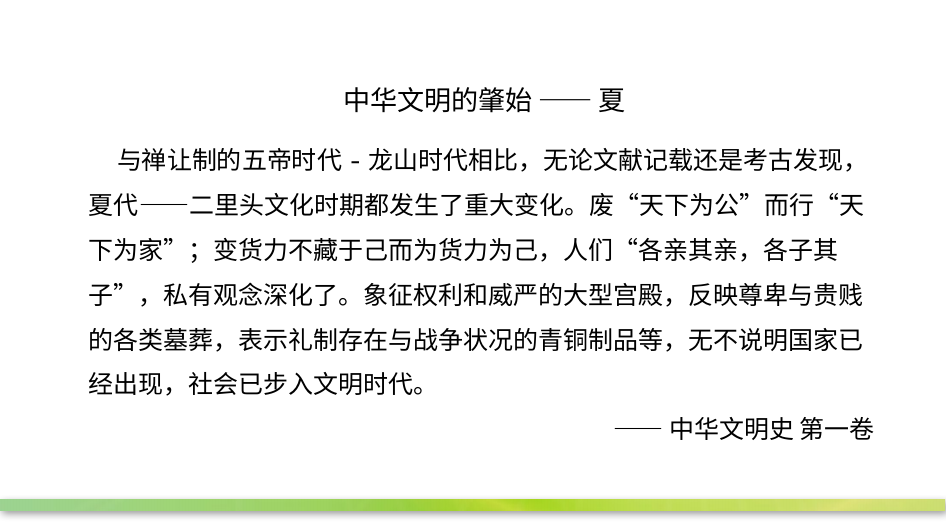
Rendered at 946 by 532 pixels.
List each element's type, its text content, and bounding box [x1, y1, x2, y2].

text_box 中华文明的肇始 —— 夏 [185, 77, 831, 121]
text_box 与禅让制的五帝时代-龙山时代相比，无论文献记载还是考古发现，夏代——二里头文化时期都发生了重大变化。废“天下为公”而行“天下为家”；变货力不藏于己而为货力为己，人们“各亲其亲，各子其子”，私有观念深化了。象征权利和威严的大型宫殿，反映尊卑与贵贱的各类墓葬，表示礼制存在与战争状况的青铜制品等，无不说明国家已经出现，社会已步入文明时代。 ——中华文明史 第一卷 [74, 122, 890, 452]
picture [0, 499, 945, 511]
